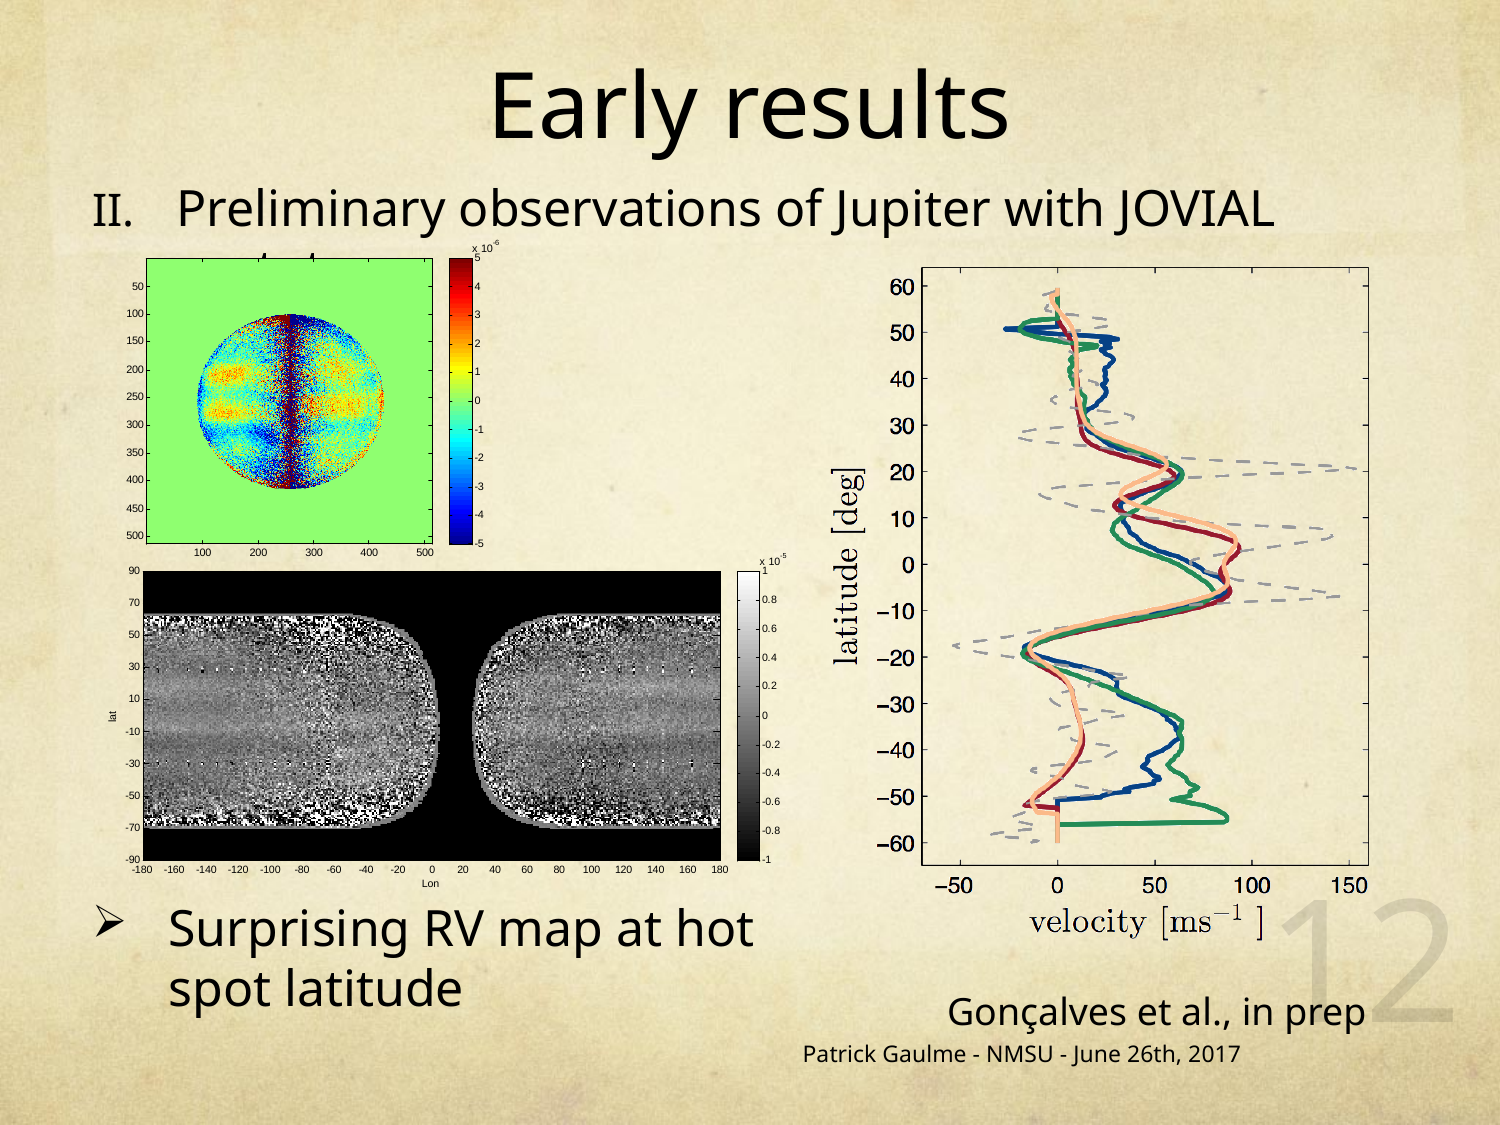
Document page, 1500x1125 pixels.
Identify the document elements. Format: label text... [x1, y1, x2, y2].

title Early results [150, 30, 1350, 173]
slide_number 12 [1233, 898, 1478, 1038]
footer Patrick Gaulme - NMSU - June 26th, 2017 [646, 1034, 1257, 1077]
picture [0, 0, 1500, 1125]
text_box Gonçalves et al., in prep [932, 980, 1382, 1041]
list Preliminary observations of Jupiter with JOVIAL prototype [77, 169, 1441, 292]
text_box Surprising RV map at hot spot latitude [77, 889, 864, 1073]
